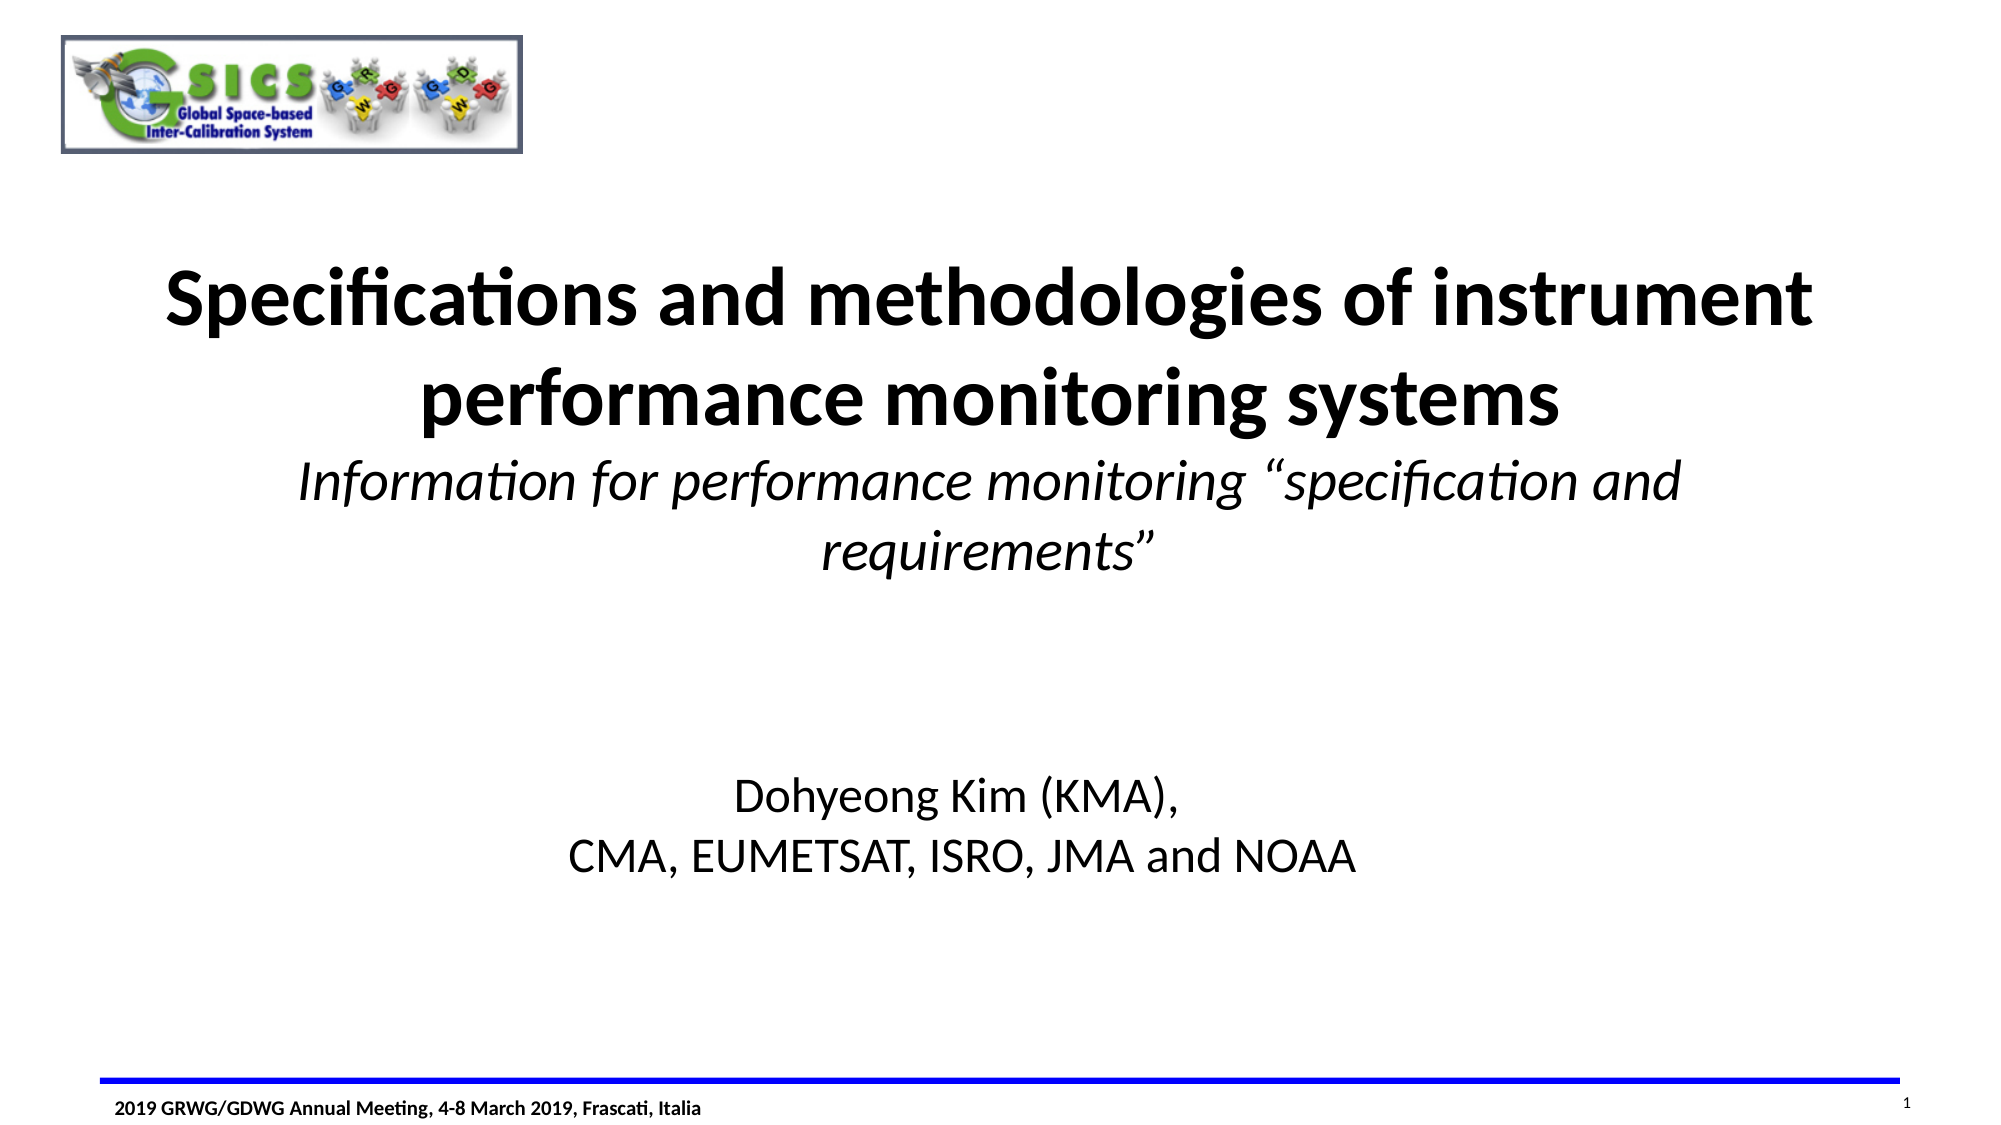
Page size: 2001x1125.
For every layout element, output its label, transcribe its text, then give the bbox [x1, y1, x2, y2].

picture [60, 35, 523, 154]
slide_number 1 [1459, 1084, 1927, 1125]
text_box Dohyeong Kim (KMA), CMA, EUMETSAT, ISRO, JMA and NOAA [464, 755, 1461, 890]
title Specifications and methodologies of instrument performance monitoring systems Information for performance monitoring “specification and requirements” [124, 234, 1858, 657]
